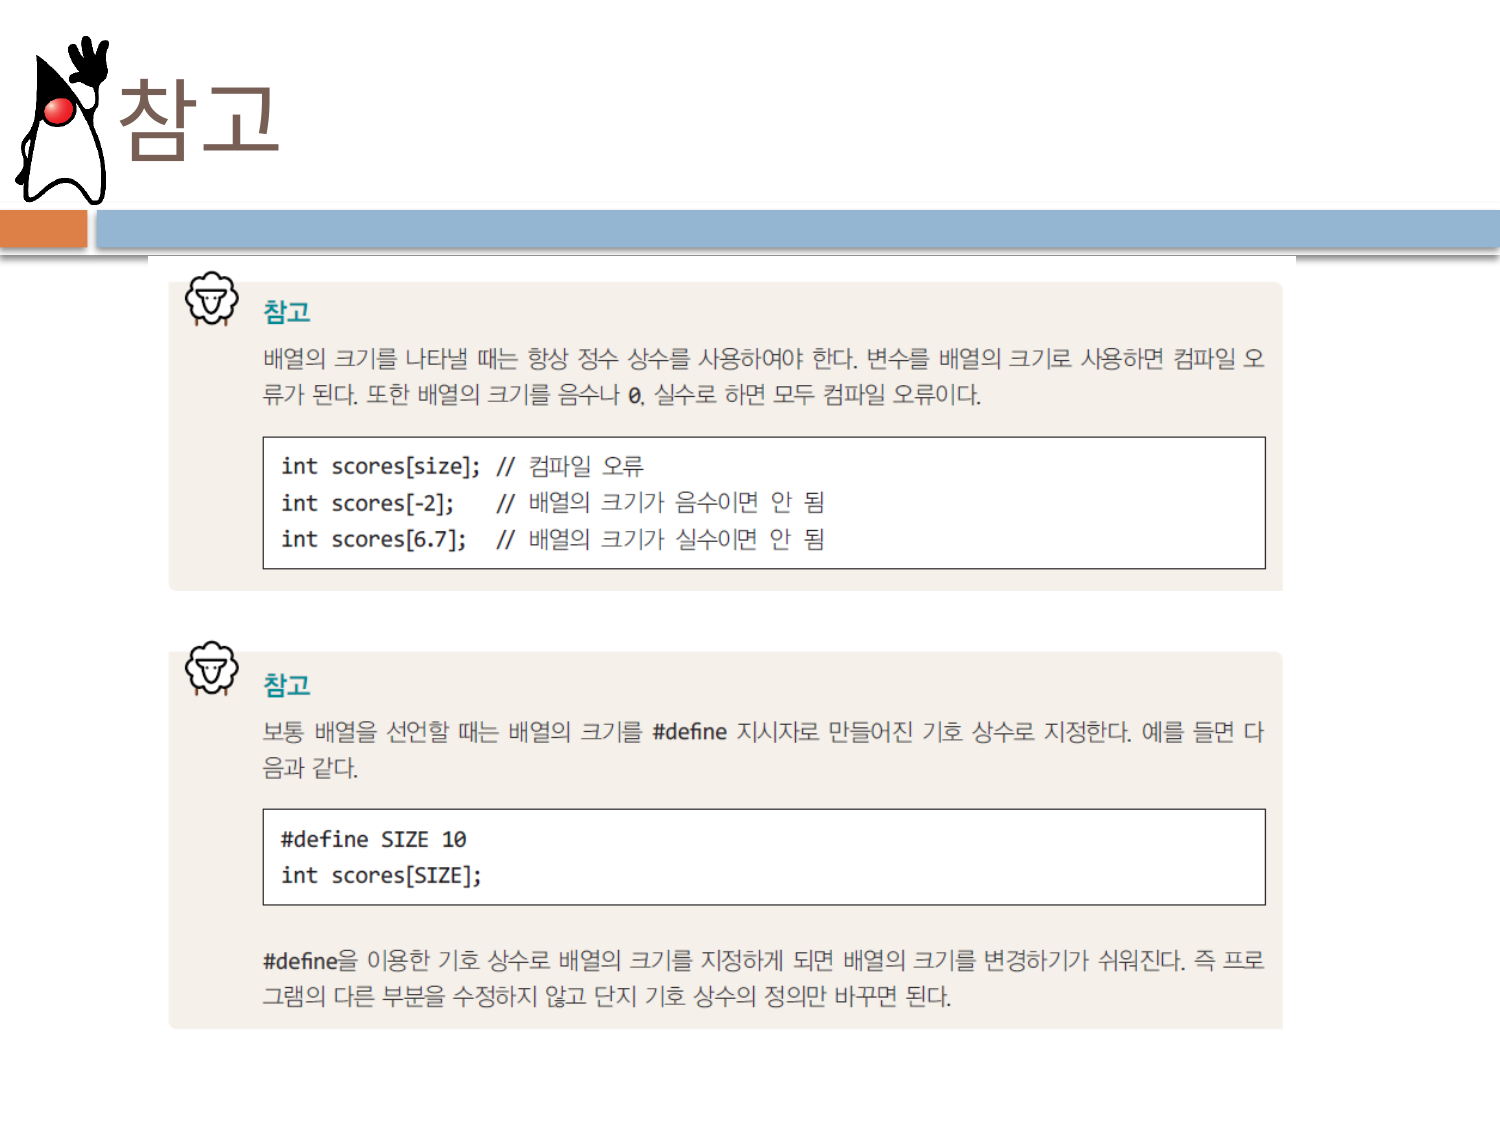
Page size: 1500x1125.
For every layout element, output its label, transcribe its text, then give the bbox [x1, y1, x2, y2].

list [148, 256, 1296, 1048]
picture [15, 36, 109, 205]
title 참고 [100, 37, 1438, 200]
